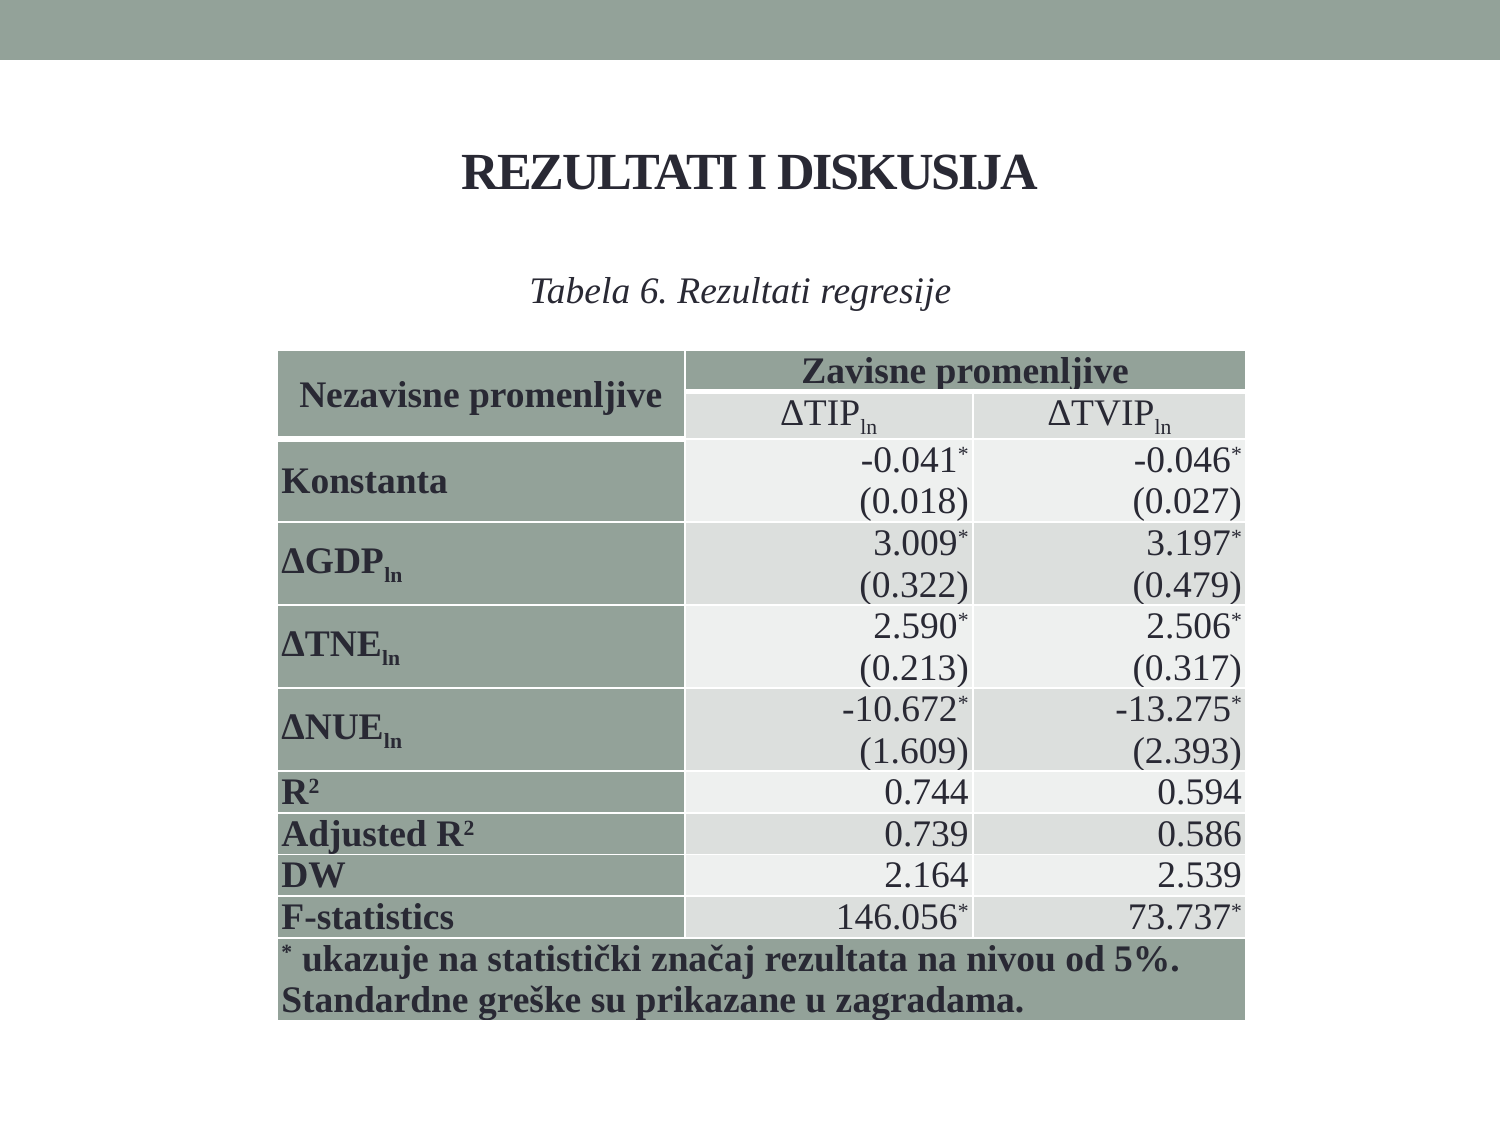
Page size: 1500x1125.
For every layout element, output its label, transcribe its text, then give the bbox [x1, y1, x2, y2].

table_cell * ukazuje na statistički značaj rezultata na nivou od 5%. Standardne greške su prikazane u zagradama. [278, 939, 1245, 1020]
table_cell ΔTIPln [686, 394, 972, 438]
table_cell 3.009* (0.322) [686, 523, 972, 604]
table_header Zavisne promenljive [686, 351, 1245, 389]
table_cell 73.737* [974, 897, 1245, 937]
table_cell F-statistics [278, 897, 684, 937]
text_box Tabela 6. Rezultati regresije [514, 258, 967, 319]
table_cell 2.506* (0.317) [974, 606, 1245, 687]
table_cell ΔGDPln [278, 523, 684, 604]
table_cell -0.041* (0.018) [686, 440, 972, 521]
table_cell Adjusted R2 [278, 814, 684, 854]
table_cell 2.590* (0.213) [686, 606, 972, 687]
table_cell 0.586 [974, 814, 1245, 854]
table_cell -0.046* (0.027) [974, 440, 1245, 521]
table_cell -13.275* (2.393) [974, 689, 1245, 770]
table_cell 2.164 [686, 855, 972, 895]
table_header Nezavisne promenljive [278, 351, 684, 436]
table_cell 146.056* [686, 897, 972, 937]
table_cell ΔTVIPln [974, 394, 1245, 438]
table_cell -10.672* (1.609) [686, 689, 972, 770]
table_cell 0.739 [686, 814, 972, 854]
table_cell 0.744 [686, 772, 972, 812]
table_cell DW [278, 855, 684, 895]
table_cell 3.197* (0.479) [974, 523, 1245, 604]
table_cell 2.539 [974, 855, 1245, 895]
table_cell R2 [278, 772, 684, 812]
title REZULTATI I DISKUSIJA [75, 87, 1425, 250]
table_cell 0.594 [974, 772, 1245, 812]
table_cell Konstanta [278, 442, 684, 521]
table_cell ΔTNEln [278, 606, 684, 687]
table_cell ΔNUEln [278, 689, 684, 770]
